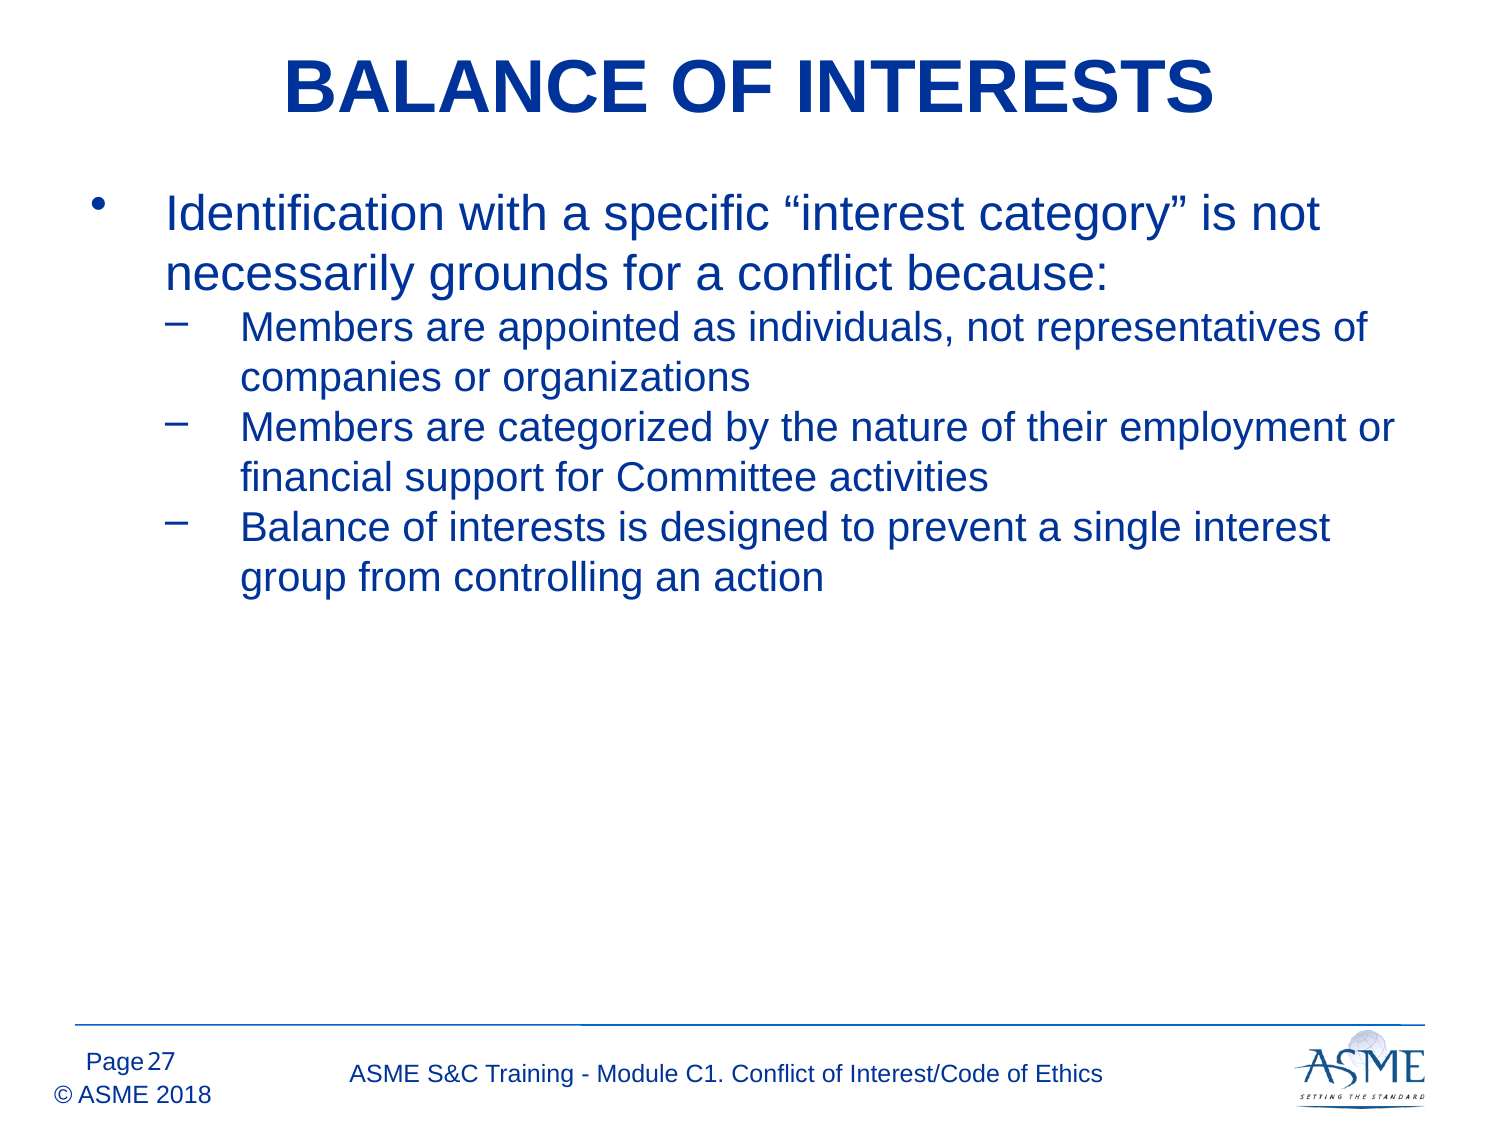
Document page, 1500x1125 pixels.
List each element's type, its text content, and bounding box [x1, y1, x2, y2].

title BALANCE OF INTERESTS [150, 45, 1350, 120]
slide_number 26 [132, 1037, 204, 1073]
footer ASME S&C Training - Module C1. Conflict of Interest/Code of Ethics [230, 1050, 1231, 1089]
picture [1294, 1030, 1425, 1109]
list Identification with a specific “interest category” is not necessarily grounds for a conflict because: Members are appointed as individuals, not representatives of companies or organizations Members are categorized by the nature of their employment or financial support for Committee activities Balance of interests is designed to prevent a single interest group from controlling an action [75, 164, 1425, 960]
